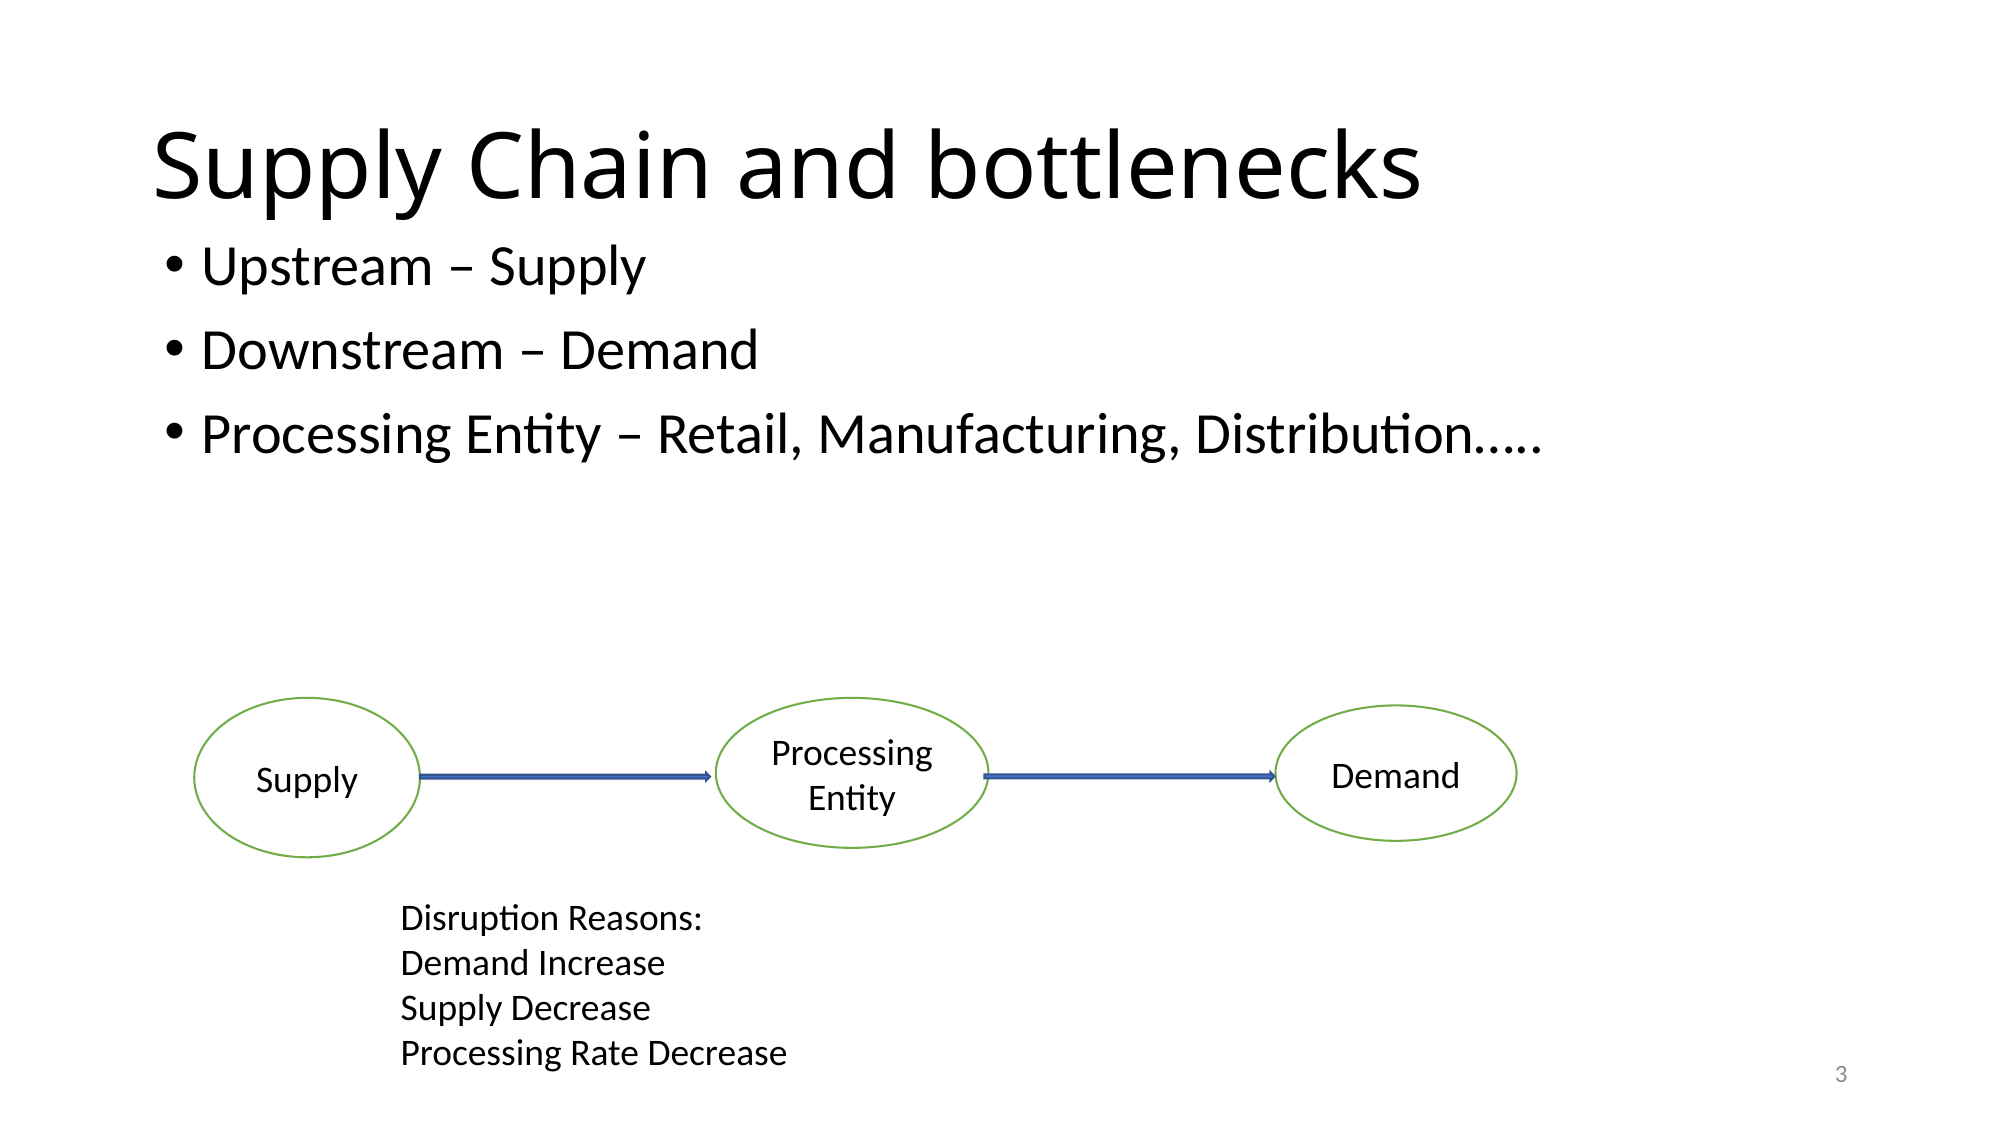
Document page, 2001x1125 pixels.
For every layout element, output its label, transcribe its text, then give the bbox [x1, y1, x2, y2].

list Upstream – Supply Downstream – Demand Processing Entity – Retail, Manufacturing, Distribution….. [149, 227, 1875, 942]
text_box Demand [1274, 704, 1518, 842]
text_box [418, 770, 712, 783]
slide_number 3 [1412, 1042, 1863, 1103]
text_box Disruption Reasons: Demand Increase Supply Decrease Processing Rate Decrease [385, 885, 804, 1081]
text_box Processing Entity [714, 696, 990, 849]
text_box Supply [193, 696, 421, 859]
text_box [983, 769, 1276, 783]
title Supply Chain and bottlenecks [137, 59, 1863, 278]
